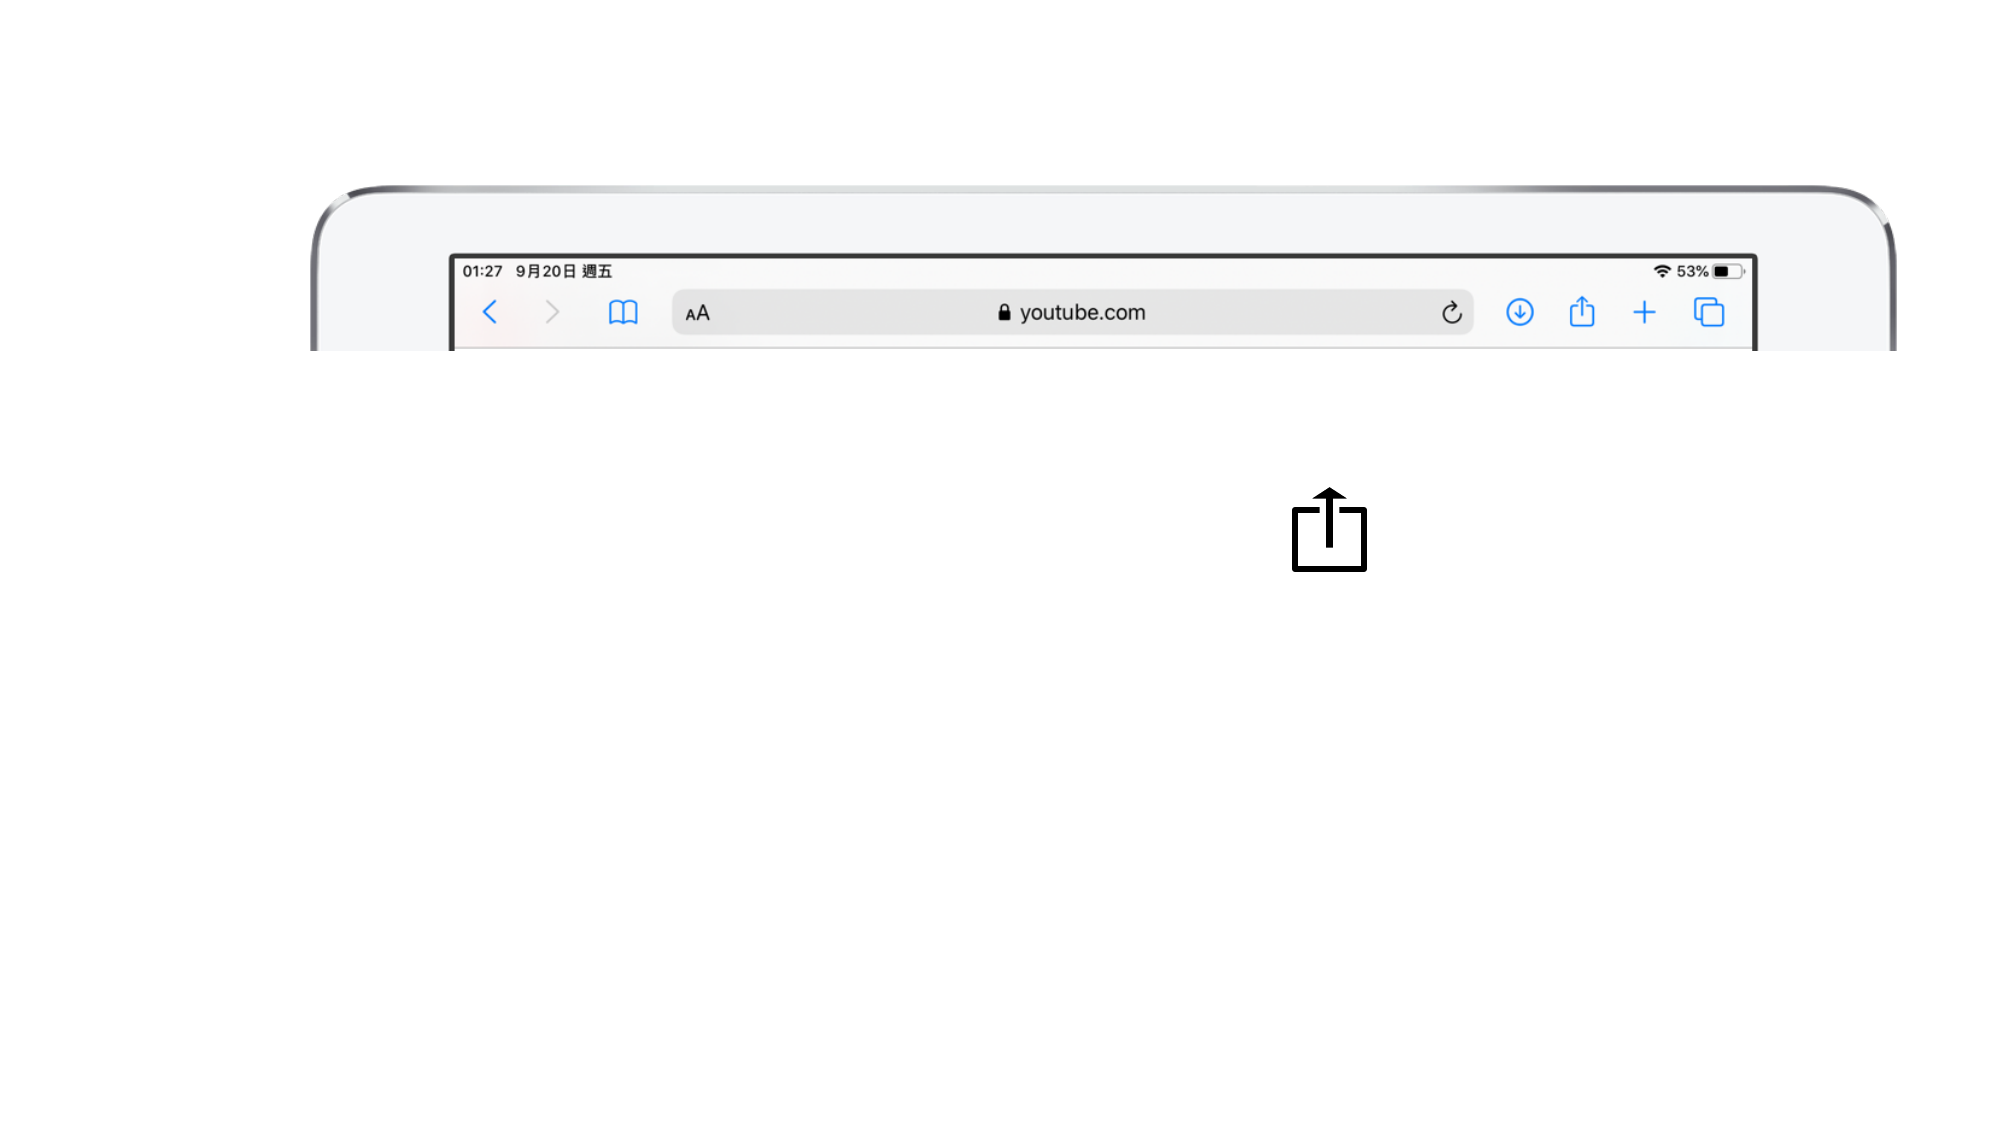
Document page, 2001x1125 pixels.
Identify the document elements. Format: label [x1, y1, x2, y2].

text_box [1295, 509, 1365, 570]
text_box [1297, 482, 1362, 552]
picture [310, 185, 1897, 351]
